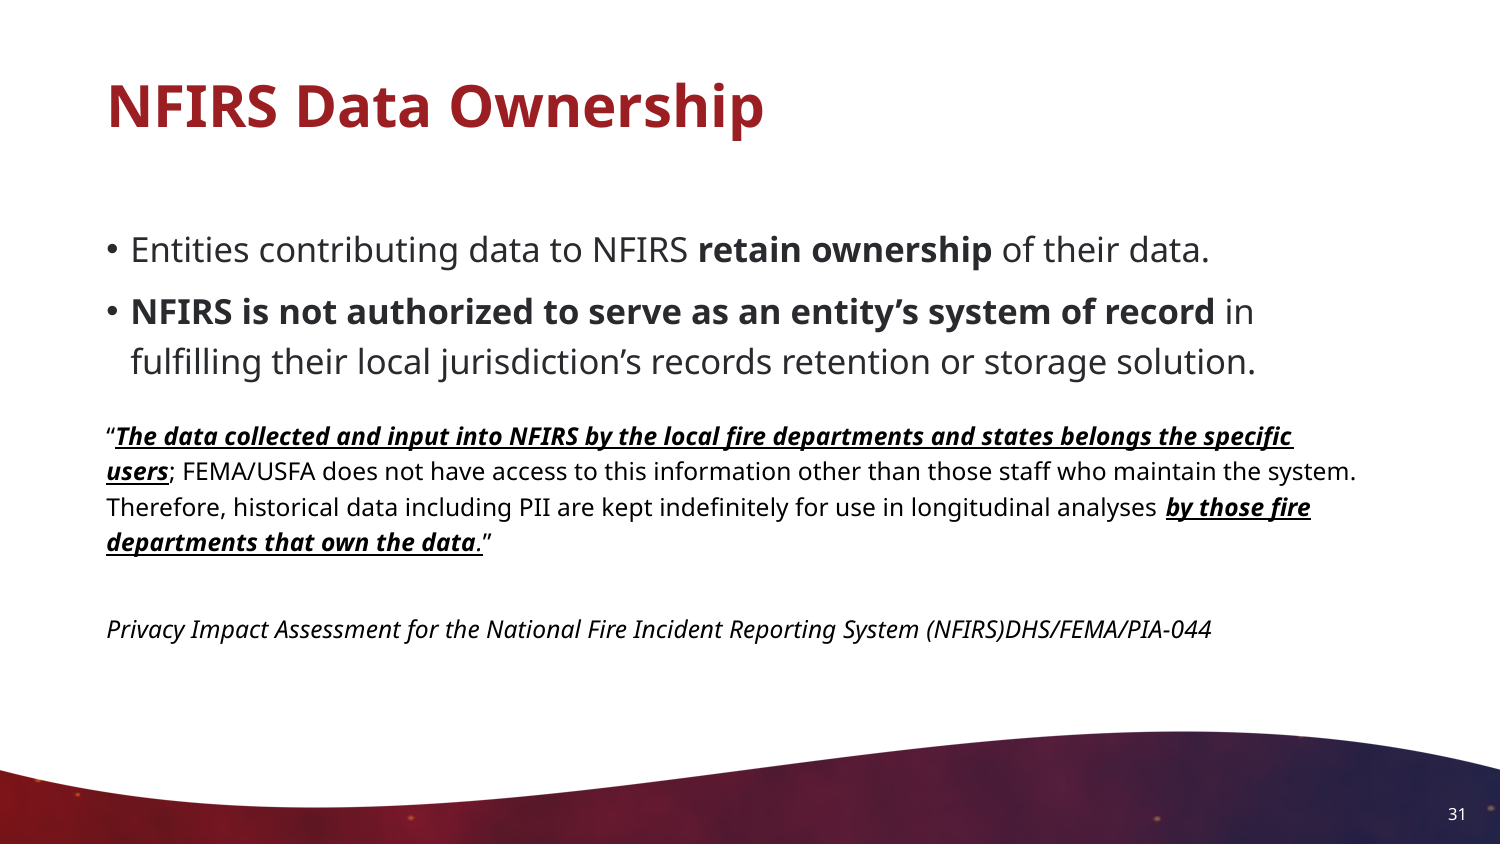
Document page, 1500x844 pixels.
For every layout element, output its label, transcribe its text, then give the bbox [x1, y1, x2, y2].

list Entities contributing data to NFIRS retain ownership of their data. NFIRS is not authorized to serve as an entity’s system of record in fulfilling their local jurisdiction’s records retention or storage solution. “The data collected and input into NFIRS by the local fire departments and states belongs the specific users; FEMA/USFA does not have access to this information other than those staff who maintain the system. Therefore, historical data including PII are kept indefinitely for use in longitudinal analyses by those fire departments that own the data.” Privacy Impact Assessment for the National Fire Incident Reporting System (NFIRS)DHS/FEMA/PIA-044 [91, 212, 1386, 658]
picture [0, 0, 1500, 826]
title NFIRS Data Ownership [91, 69, 1386, 176]
